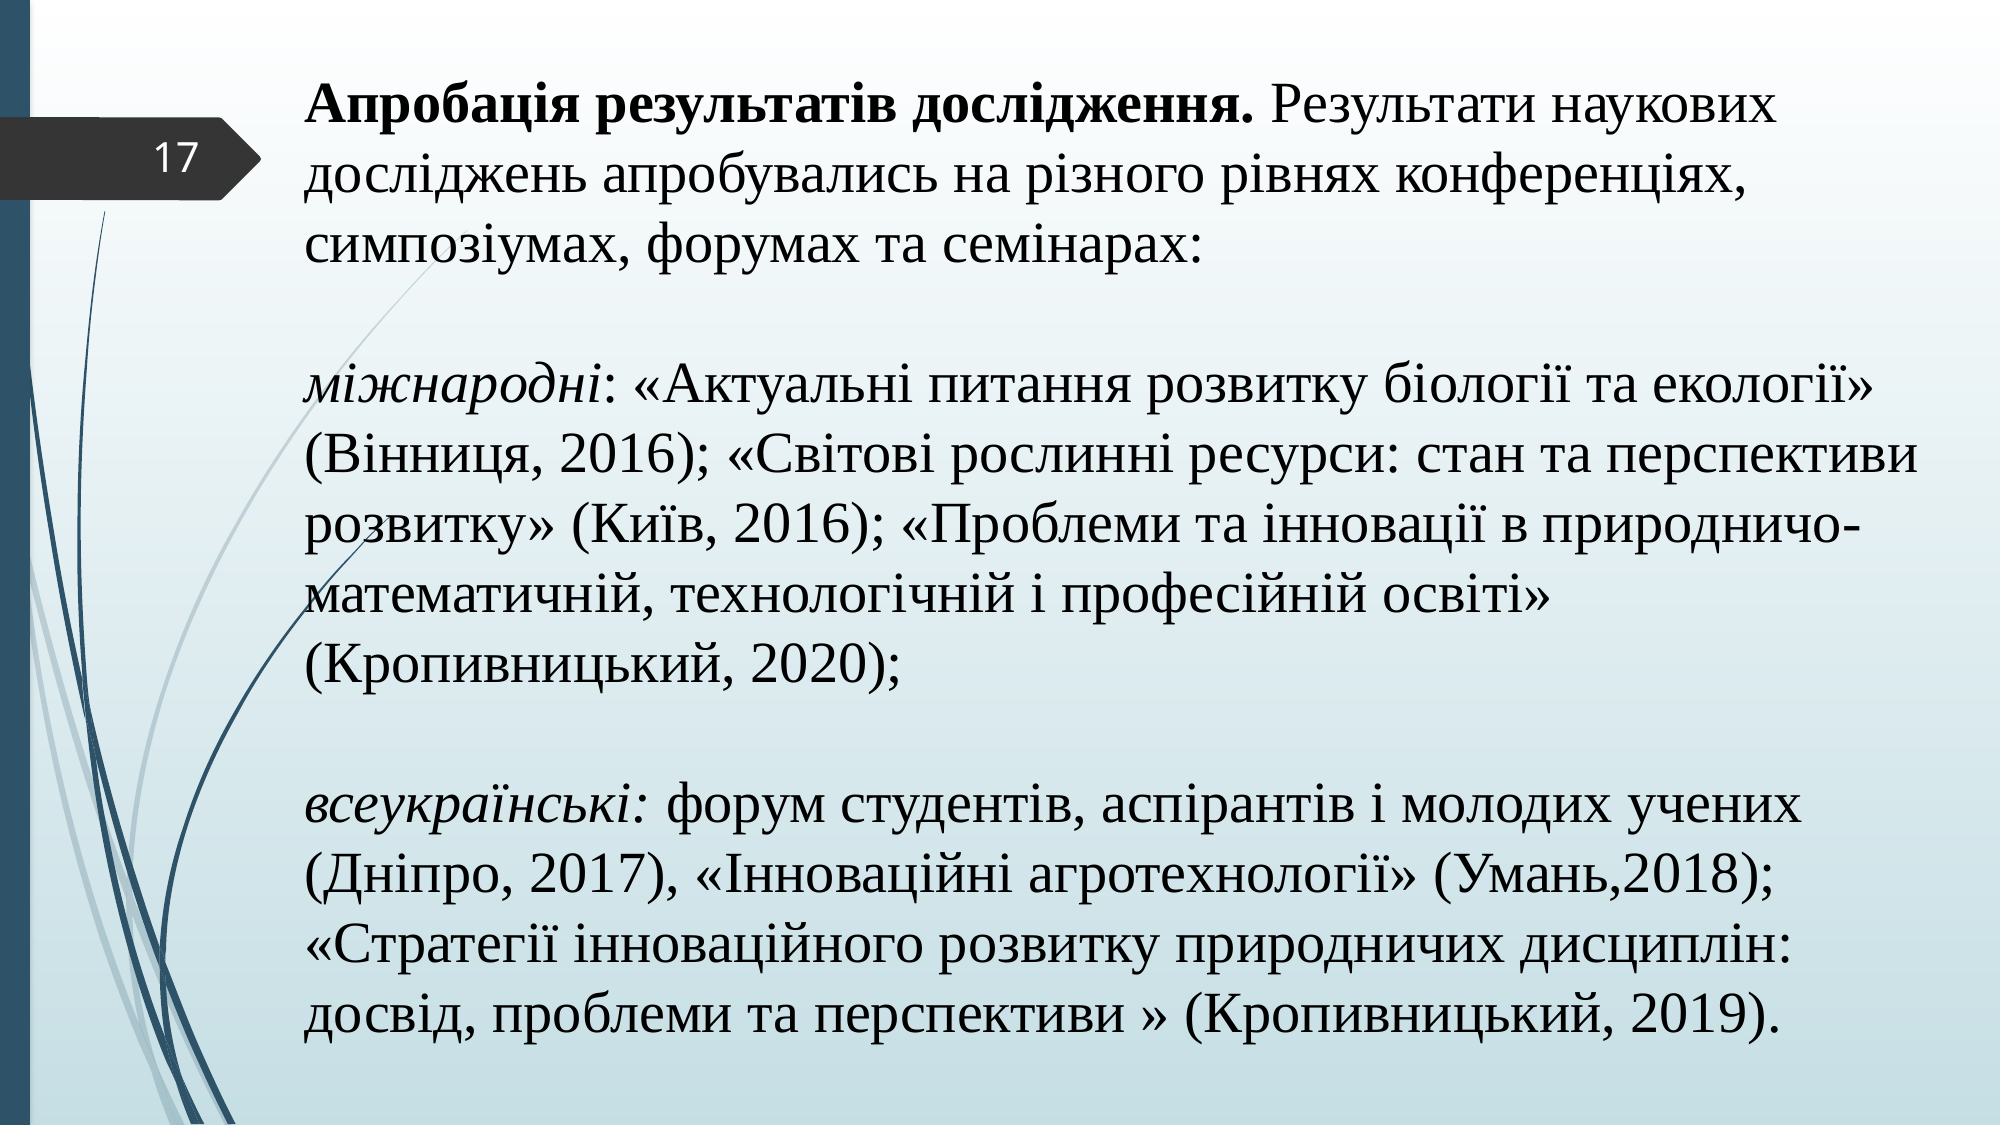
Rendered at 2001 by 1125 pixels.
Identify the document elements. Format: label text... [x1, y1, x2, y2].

text_box Апробація результатів дослідження. Результати наукових досліджень апробувались на різного рівнях конференціях, симпозіумах, форумах та семінарах: міжнародні: «Актуальні питання розвитку біології та екології» (Вінниця, 2016); «Світові рослинні ресурси: стан та перспективи розвитку» (Київ, 2016); «Проблеми та інновації в природничо-математичній, технологічній і професійній освіті» (Кропивницький, 2020); всеукраїнські: форум студентів, аспірантів і молодих учених (Дніпро, 2017), «Інноваційні агротехнології» (Умань,2018); «Стратегії інноваційного розвитку природничих дисциплін: досвід, проблеми та перспективи » (Кропивницький, 2019). [289, 56, 1955, 1052]
slide_number 17 [87, 129, 216, 190]
